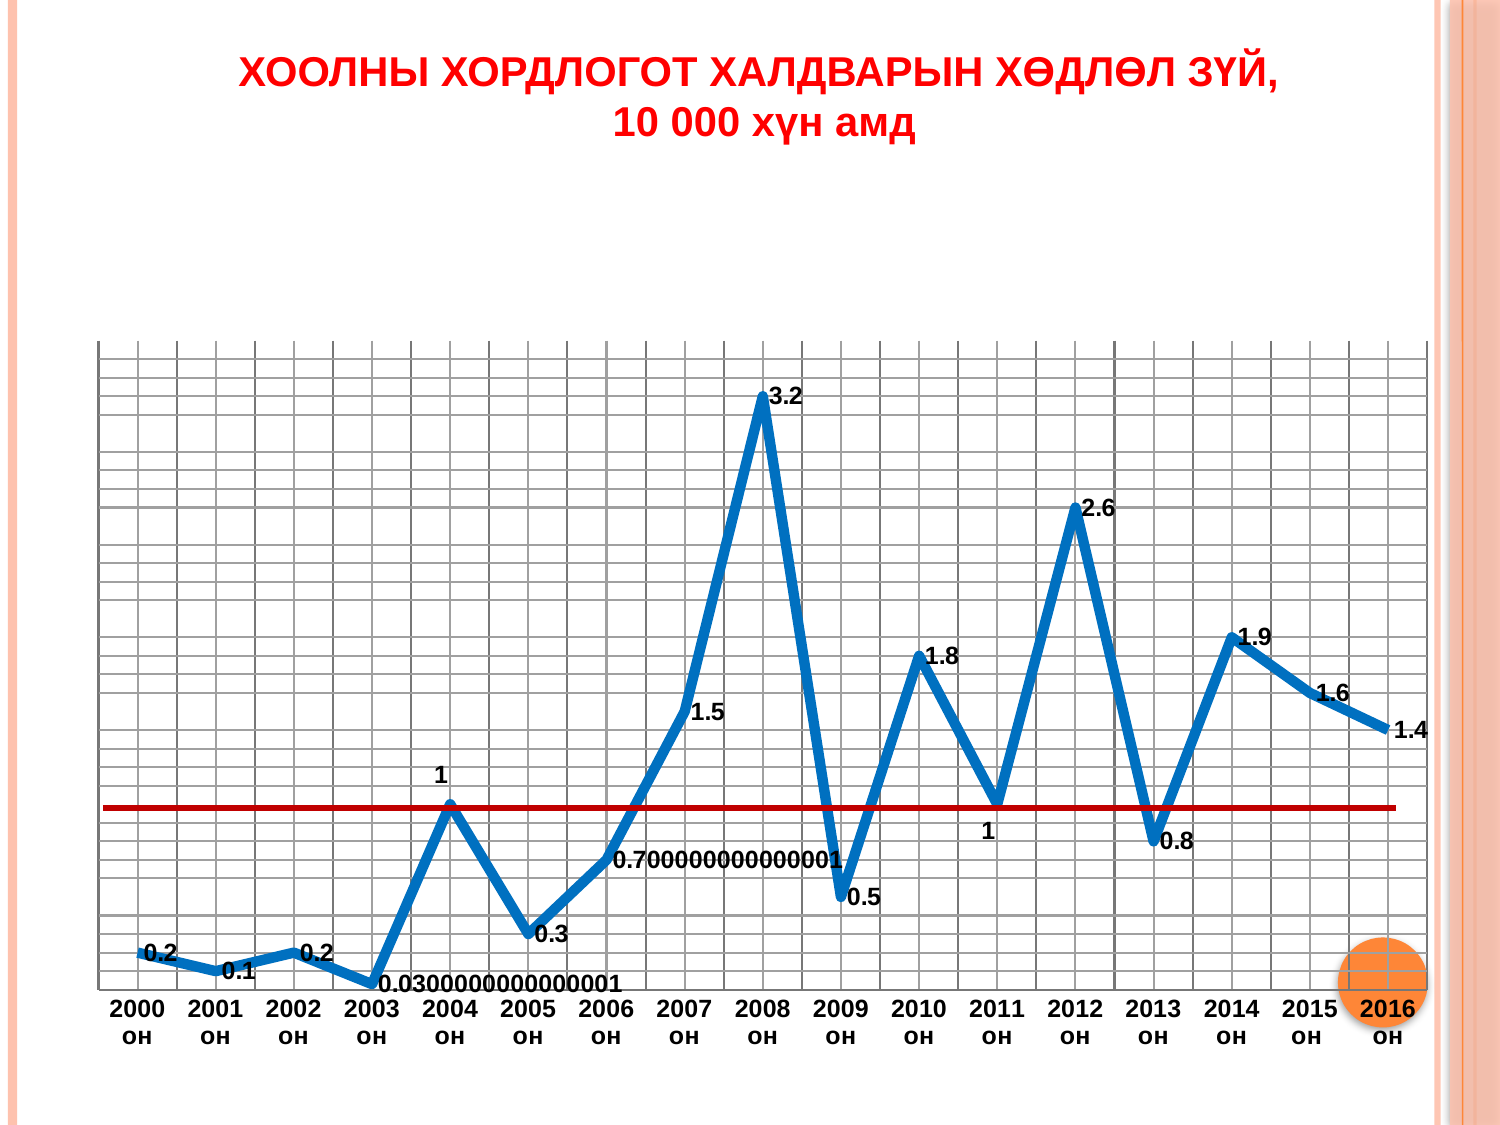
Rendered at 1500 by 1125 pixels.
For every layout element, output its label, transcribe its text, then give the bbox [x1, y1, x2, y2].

chart [36, 199, 1463, 1101]
text_box ХООЛНЫ ХОРДЛОГОТ ХАЛДВАРЫН ХӨДЛӨЛ ЗҮЙ, 10 000 хүн амд [87, 37, 1430, 153]
